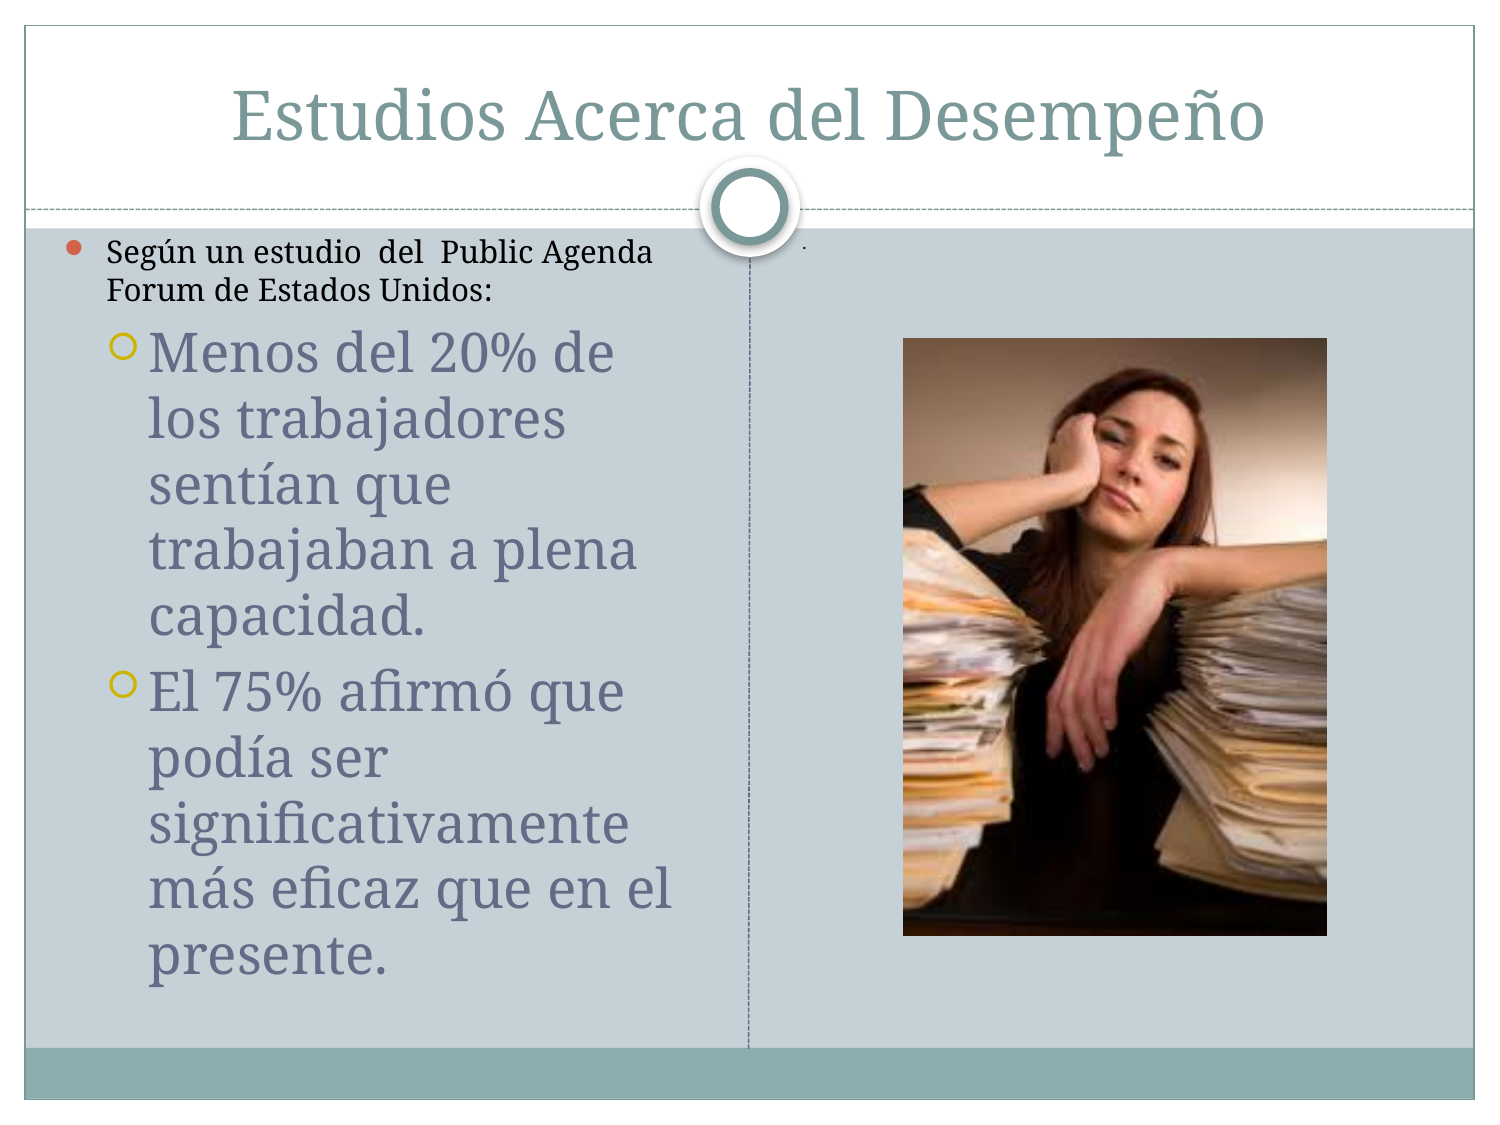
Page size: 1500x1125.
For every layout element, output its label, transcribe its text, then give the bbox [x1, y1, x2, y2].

picture [903, 337, 1327, 936]
list . [787, 224, 1450, 993]
list Según un estudio del Public Agenda Forum de Estados Unidos: Menos del 20% de los trabajadores sentían que trabajaban a plena capacidad. El 75% afirmó que podía ser significativamente más eficaz que en el presente. [49, 224, 712, 993]
title Estudios Acerca del Desempeño [49, 37, 1450, 162]
